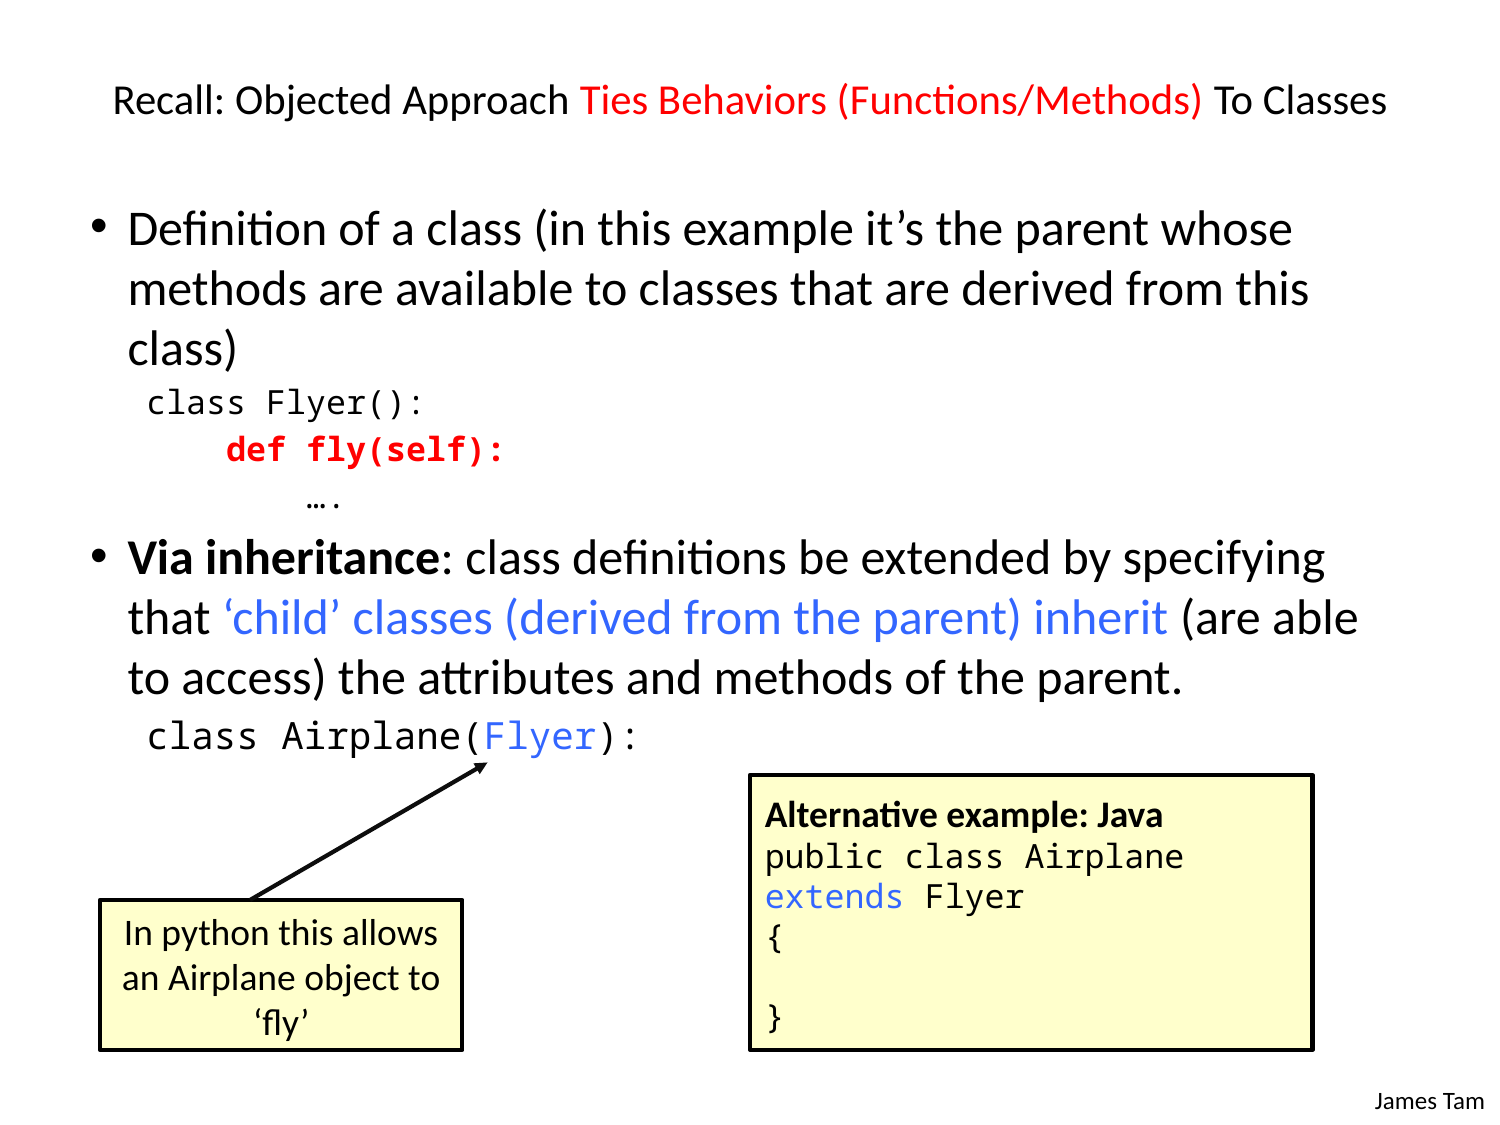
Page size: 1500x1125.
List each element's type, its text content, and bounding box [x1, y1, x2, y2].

title Recall: Objected Approach Ties Behaviors (Functions/Methods) To Classes [75, 45, 1425, 150]
text_box Alternative example: Java public class Airplane extends Flyer { } [748, 773, 1315, 1052]
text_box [99, 762, 488, 1051]
list Definition of a class (in this example it’s the parent whose methods are available to classes that are derived from this class) class Flyer(): def fly(self): …. Via inheritance: class definitions be extended by specifying that ‘child’ classes (derived from the parent) inherit (are able to access) the attributes and methods of the parent. class Airplane(Flyer): [75, 187, 1425, 1075]
